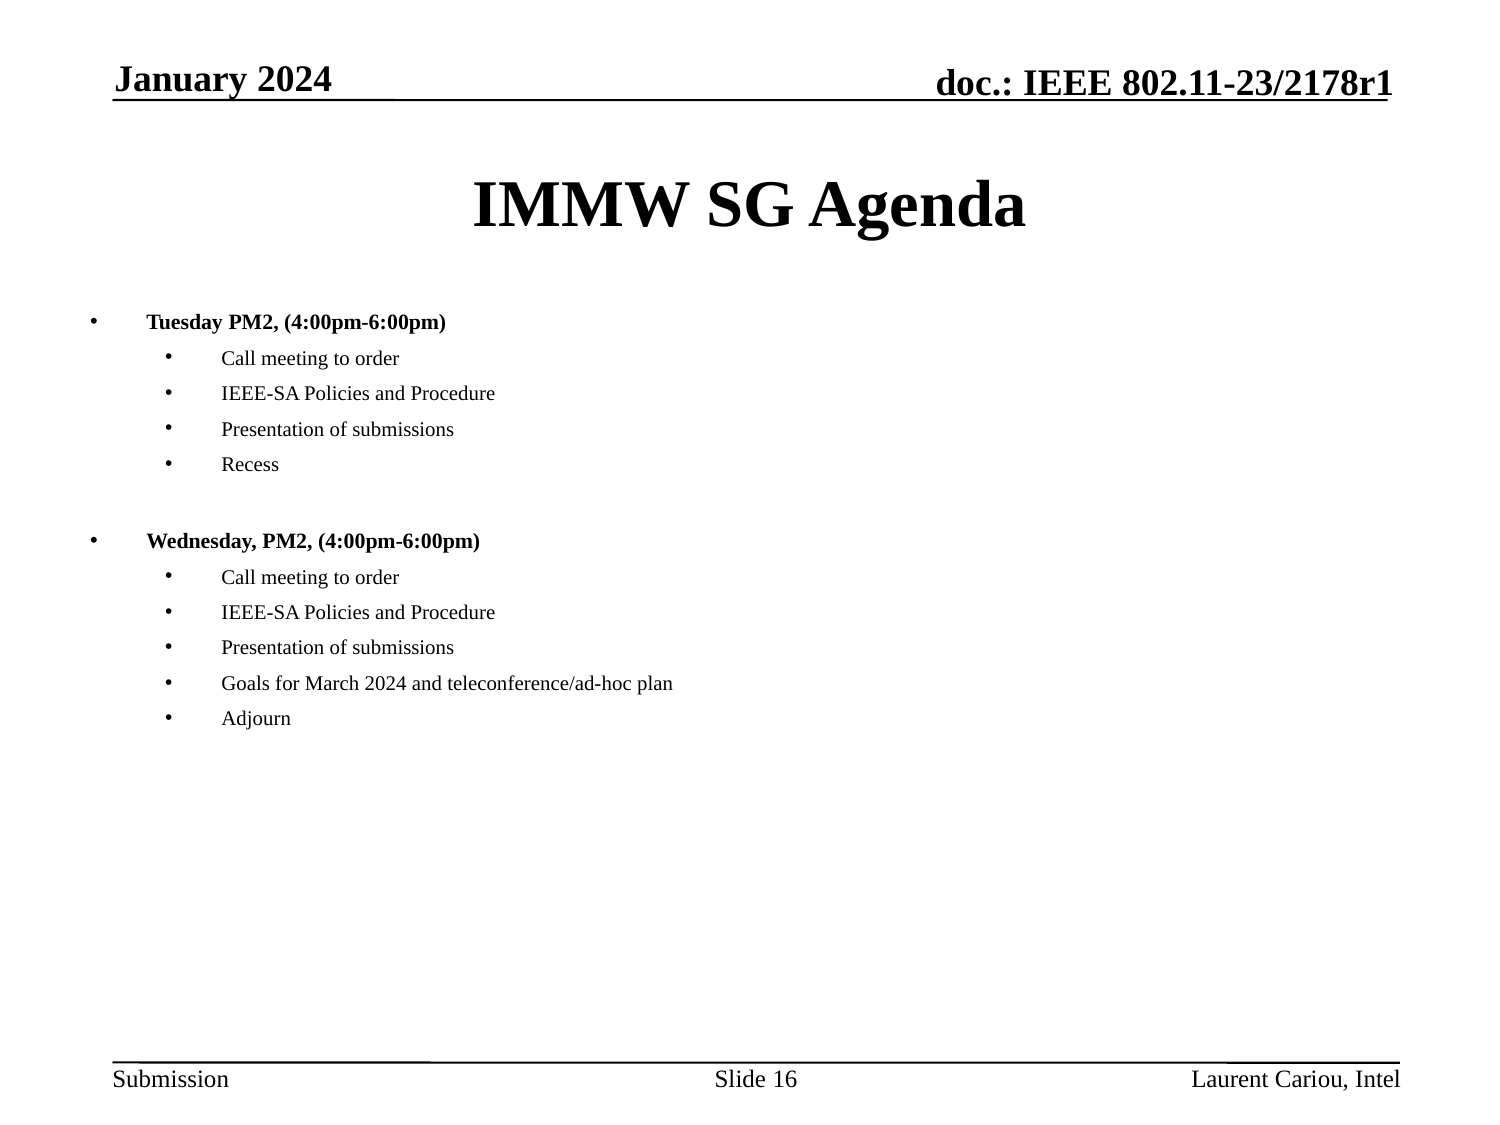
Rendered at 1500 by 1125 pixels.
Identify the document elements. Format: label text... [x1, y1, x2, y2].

list Tuesday PM2, (4:00pm-6:00pm) Call meeting to order IEEE-SA Policies and Procedure Presentation of submissions Recess Wednesday, PM2, (4:00pm-6:00pm) Call meeting to order IEEE-SA Policies and Procedure Presentation of submissions Goals for March 2024 and teleconference/ad-hoc plan Adjourn [74, 299, 838, 1063]
slide_number Slide 16 [712, 1061, 800, 1123]
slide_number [114, 54, 423, 100]
title IMMW SG Agenda [112, 112, 1388, 288]
footer Laurent Cariou, Intel [878, 1061, 1402, 1093]
